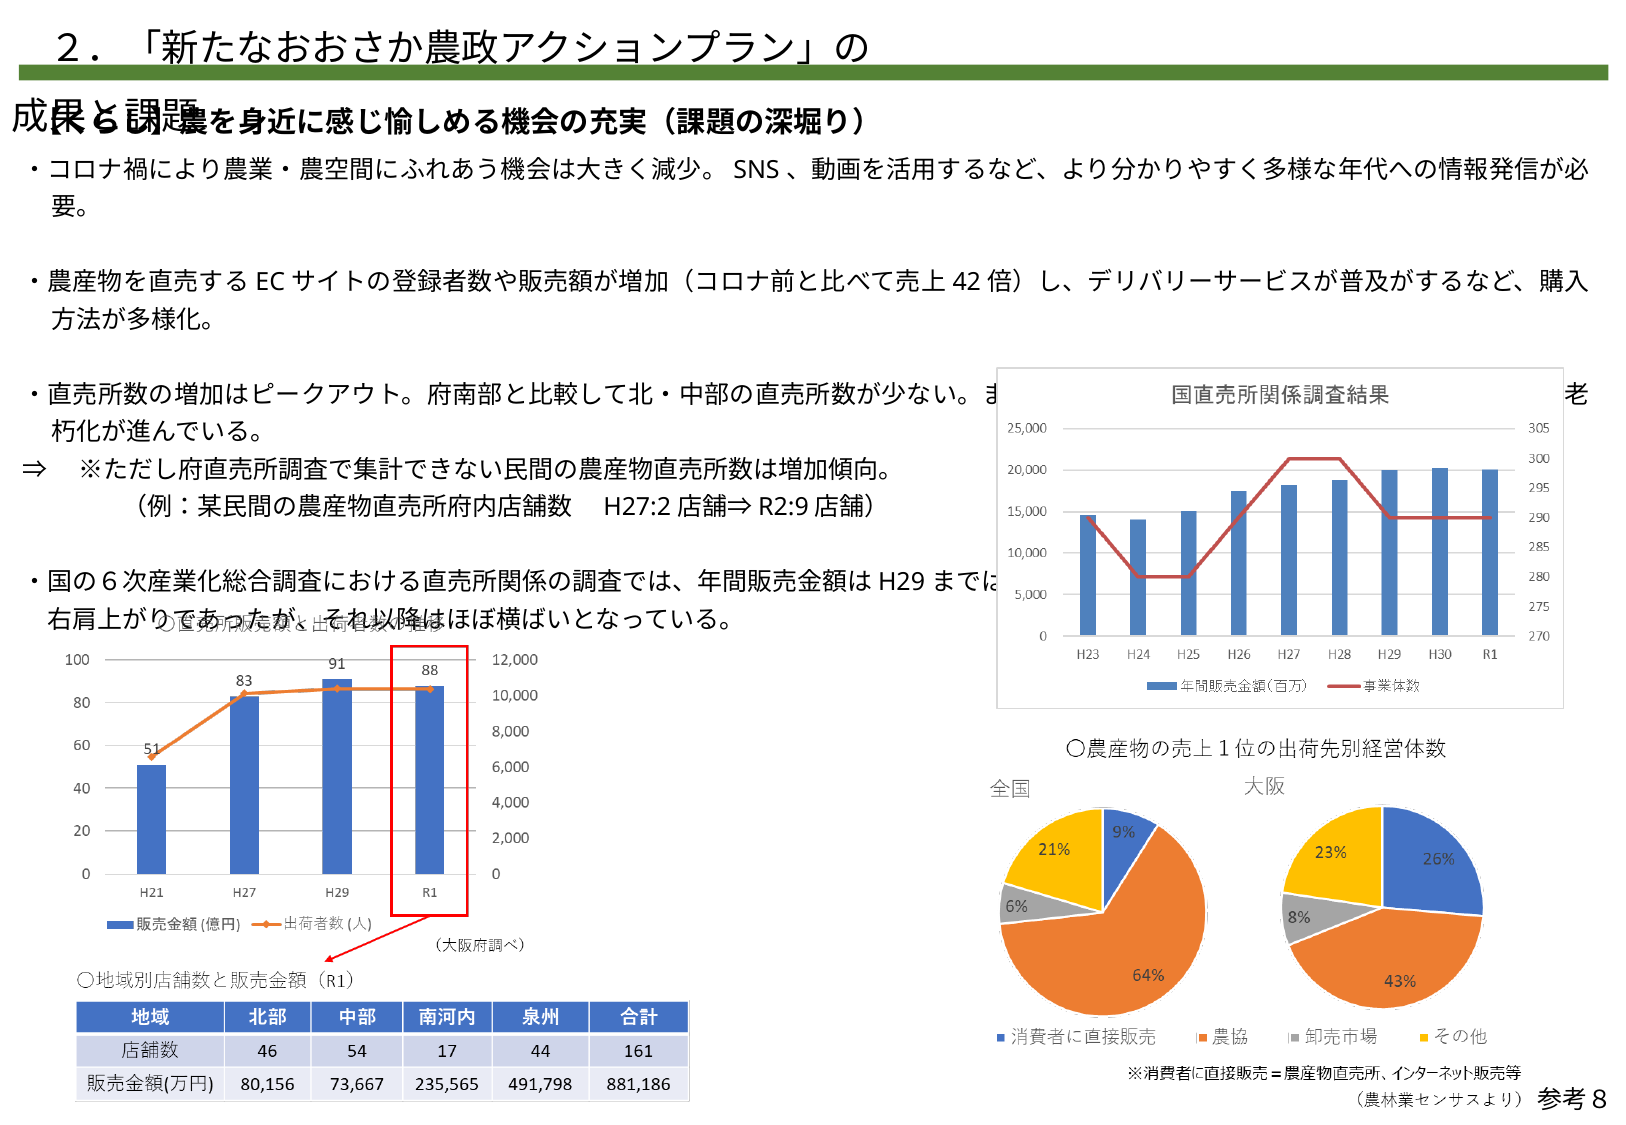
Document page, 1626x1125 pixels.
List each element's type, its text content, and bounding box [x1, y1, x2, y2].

text_box [18, 64, 1609, 81]
text_box ２．「新たなおおさか農政アクションプラン」の成果と課題 [0, 0, 910, 138]
picture [55, 598, 691, 1107]
text_box 参考８ [1559, 1076, 1625, 1121]
text_box ・コロナ禍により農業・農空間にふれあう機会は大きく減少。SNS、動画を活用するなど、より分かりやすく多様な年代への情報発信が必要。 ・農産物を直売するECサイトの登録者数や販売額が増加（コロナ前と比べて売上42倍）し、デリバリーサービスが普及がするなど、購入方法が多様化。 ・直売所数の増加はピークアウト。府南部と比較して北・中部の直売所数が少ない。また、直売所の会員や組織の高齢化、施設・設備の老朽化が進んでいる。 ⇒ ※ただし府直売所調査で集計できない民間の農産物直売所数は増加傾向。 （例：某民間の農産物直売所府内店舗数 H27:2店舗⇒R2:9店舗） ・国の６次産業化総合調査における直売所関係の調査では、年間販売金額はH29までは、 右肩上がりであったが、それ以降はほぼ横ばいとなっている。 [7, 138, 1605, 678]
text_box 【くらし】農を身近に感じ愉しめる機会の充実（課題の深堀り） [18, 96, 1047, 146]
picture [890, 728, 1559, 1121]
picture [996, 367, 1564, 709]
